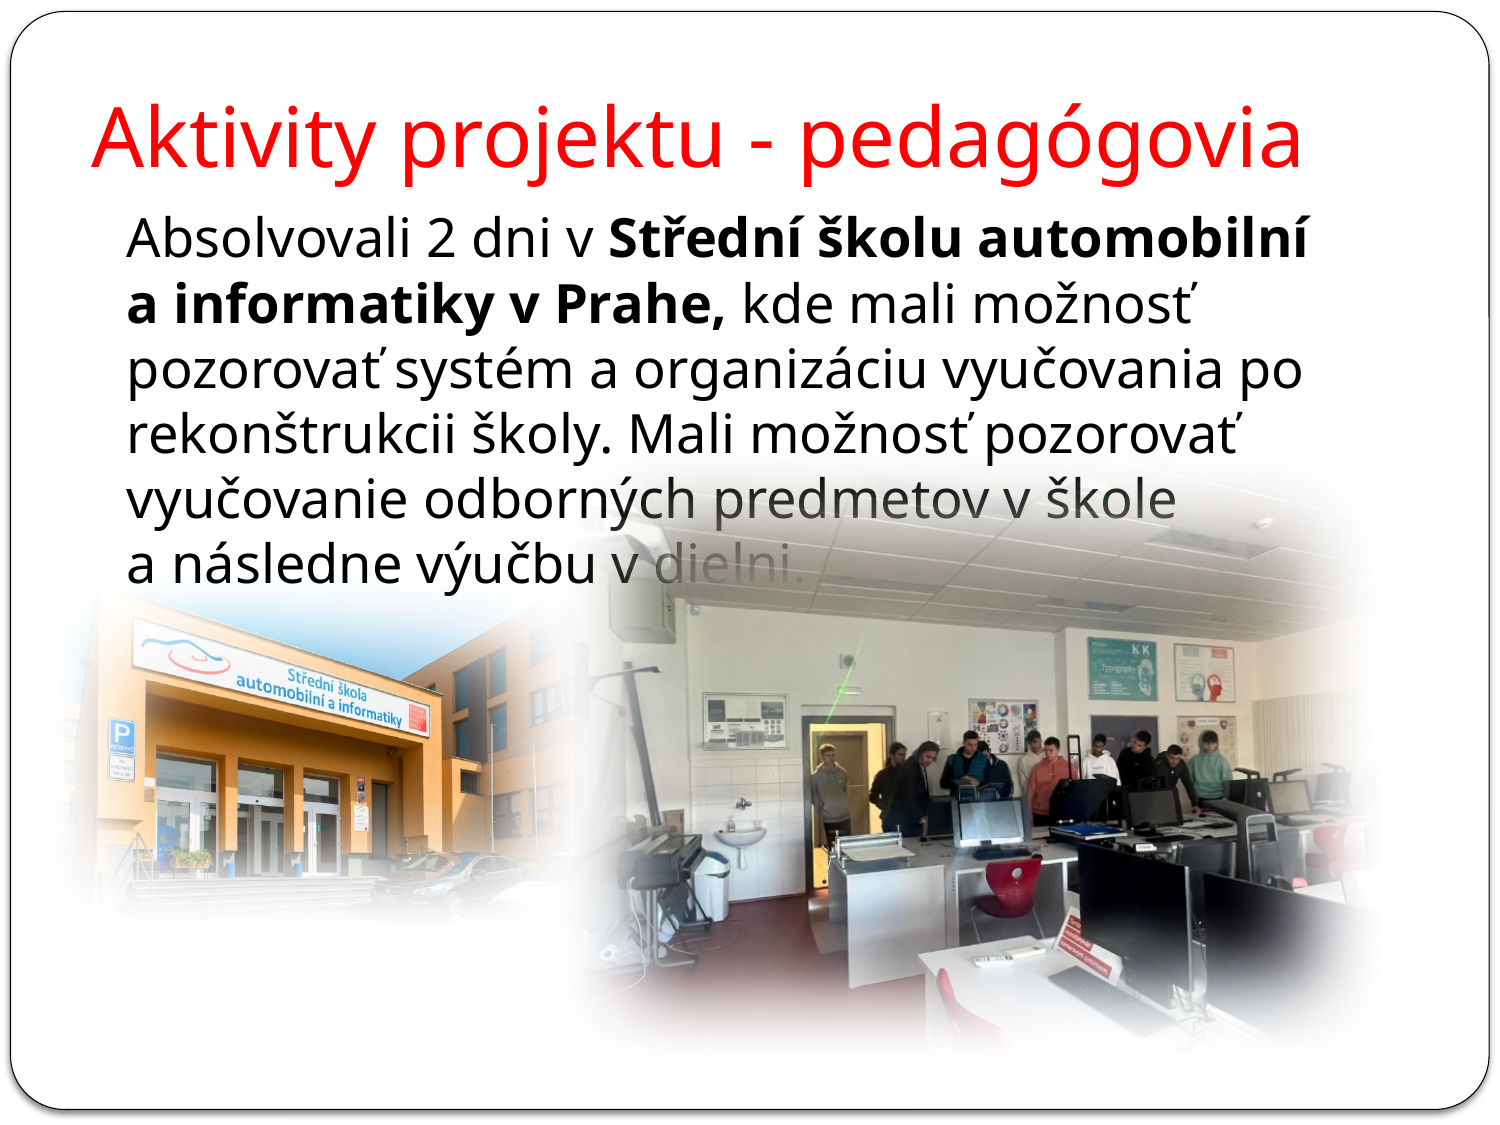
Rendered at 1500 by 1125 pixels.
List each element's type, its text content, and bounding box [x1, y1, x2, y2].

list Absolvovali 2 dni v Střední školu automobilní a informatiky v Prahe, kde mali možnosť pozorovať systém a organizáciu vyučovania po rekonštrukcii školy. Mali možnosť pozorovať vyučovanie odborných predmetov v škole a následne výučbu v dielni. [112, 196, 1353, 566]
picture [41, 434, 1393, 1068]
title Aktivity projektu - pedagógovia [76, 30, 1424, 199]
